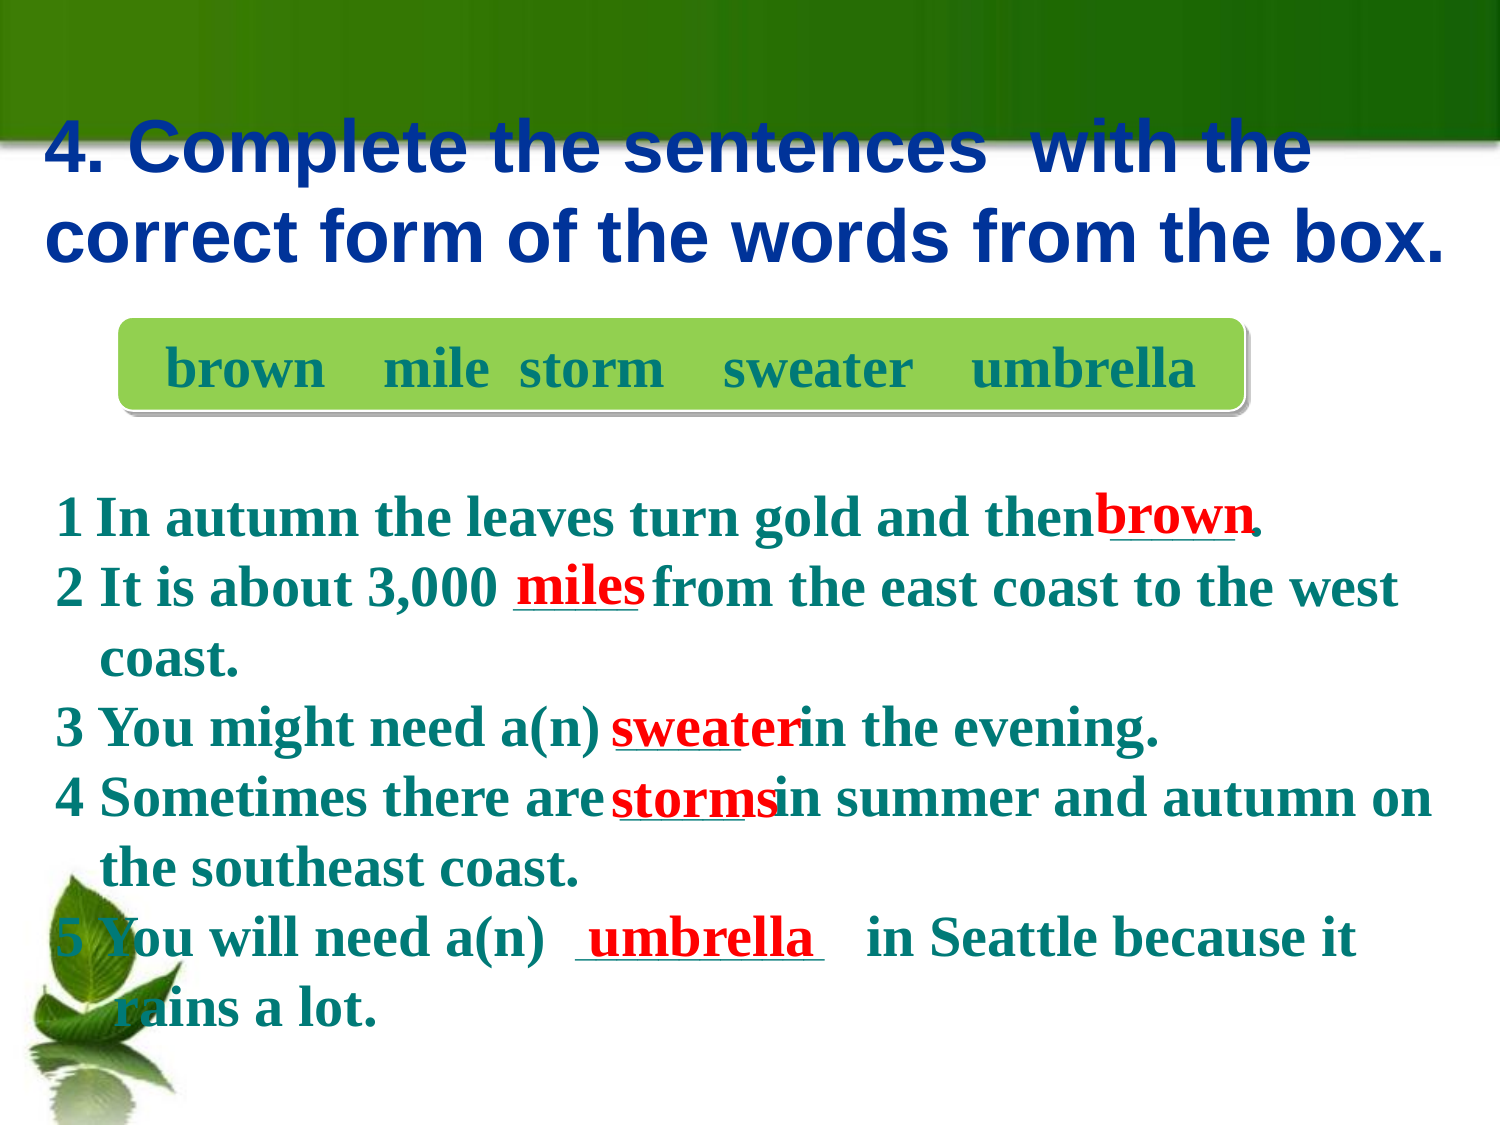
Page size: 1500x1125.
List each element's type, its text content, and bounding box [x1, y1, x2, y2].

text_box storms [596, 751, 987, 837]
text_box 1 In autumn the leaves turn gold and then ______ . 2 It is about 3,000 ______ from the east coast to the west coast. 3 You might need a(n) ______ in the evening. 4 Sometimes there are ______ in summer and autumn on the southeast coast. 5 You will need a(n) ____________ in Seattle because it rains a lot. [41, 471, 1500, 1046]
text_box sweater [596, 680, 987, 751]
text_box brown [1080, 467, 1471, 553]
text_box brown mile storm sweater umbrella [117, 316, 1246, 411]
text_box umbrella [574, 890, 964, 976]
text_box 4. Complete the sentences with the correct form of the words from the box. [29, 90, 1483, 285]
text_box miles [501, 538, 916, 624]
picture [0, 0, 1500, 1125]
